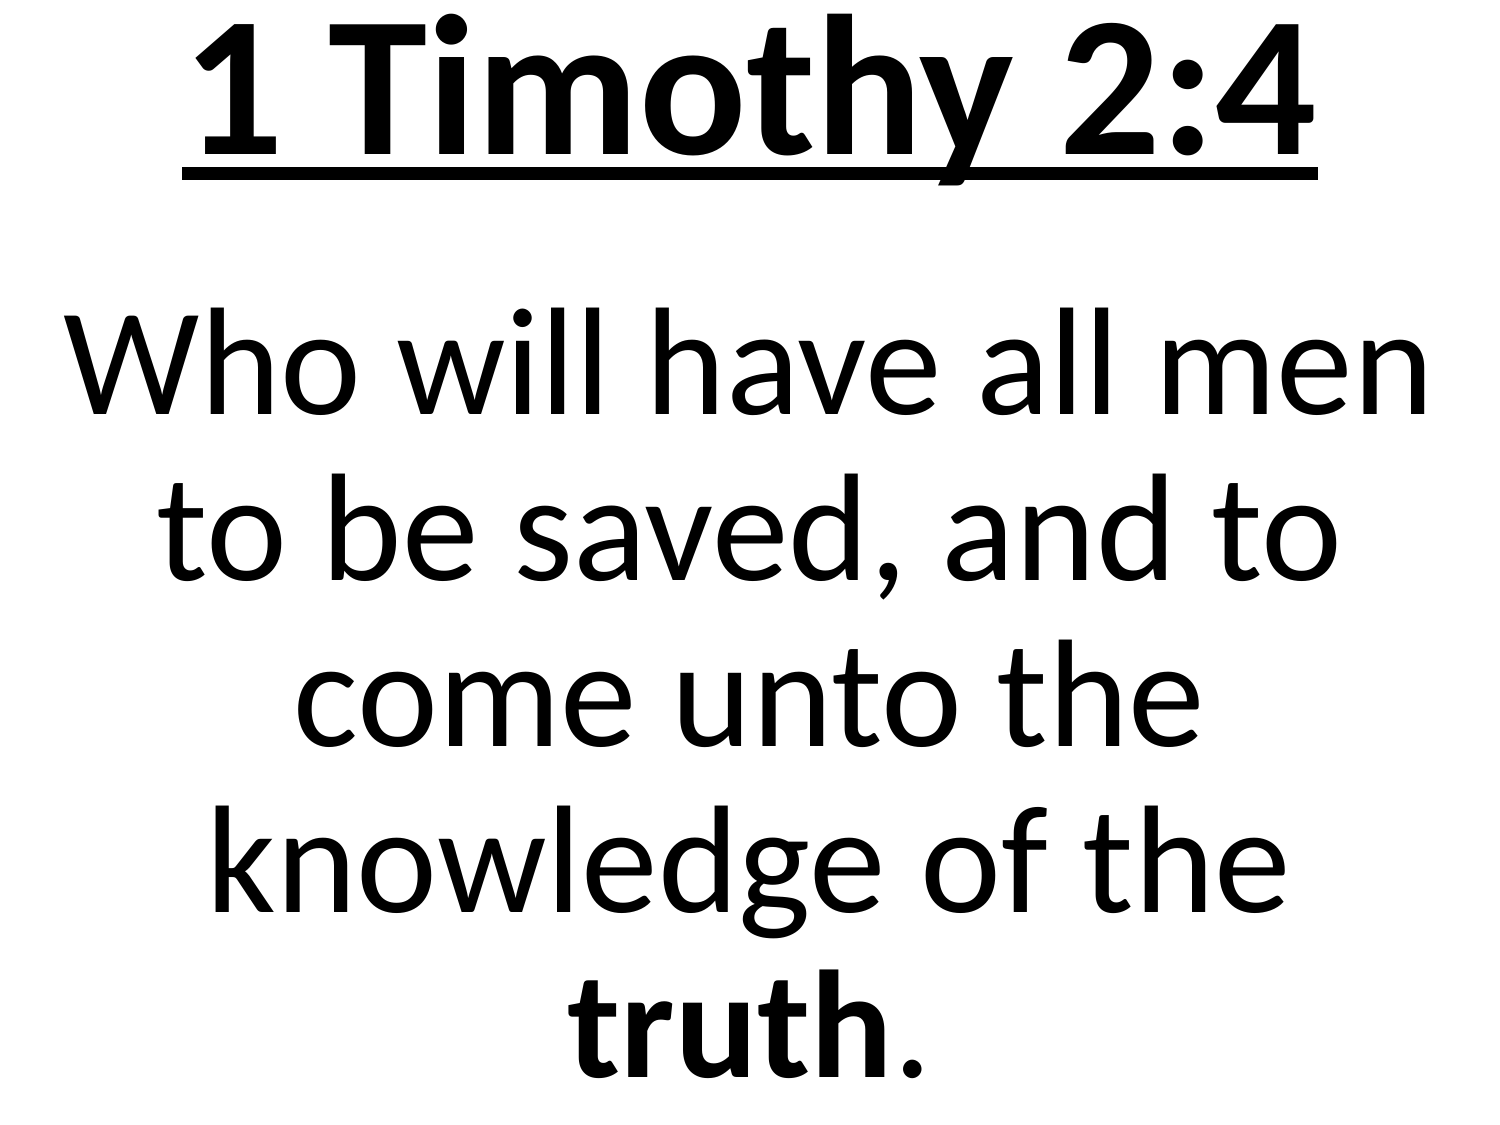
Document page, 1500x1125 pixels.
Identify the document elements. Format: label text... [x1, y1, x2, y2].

title 1 Timothy 2:4 [103, 0, 1397, 275]
list Who will have all men to be saved, and to come unto the knowledge of the truth. [0, 275, 1500, 1125]
